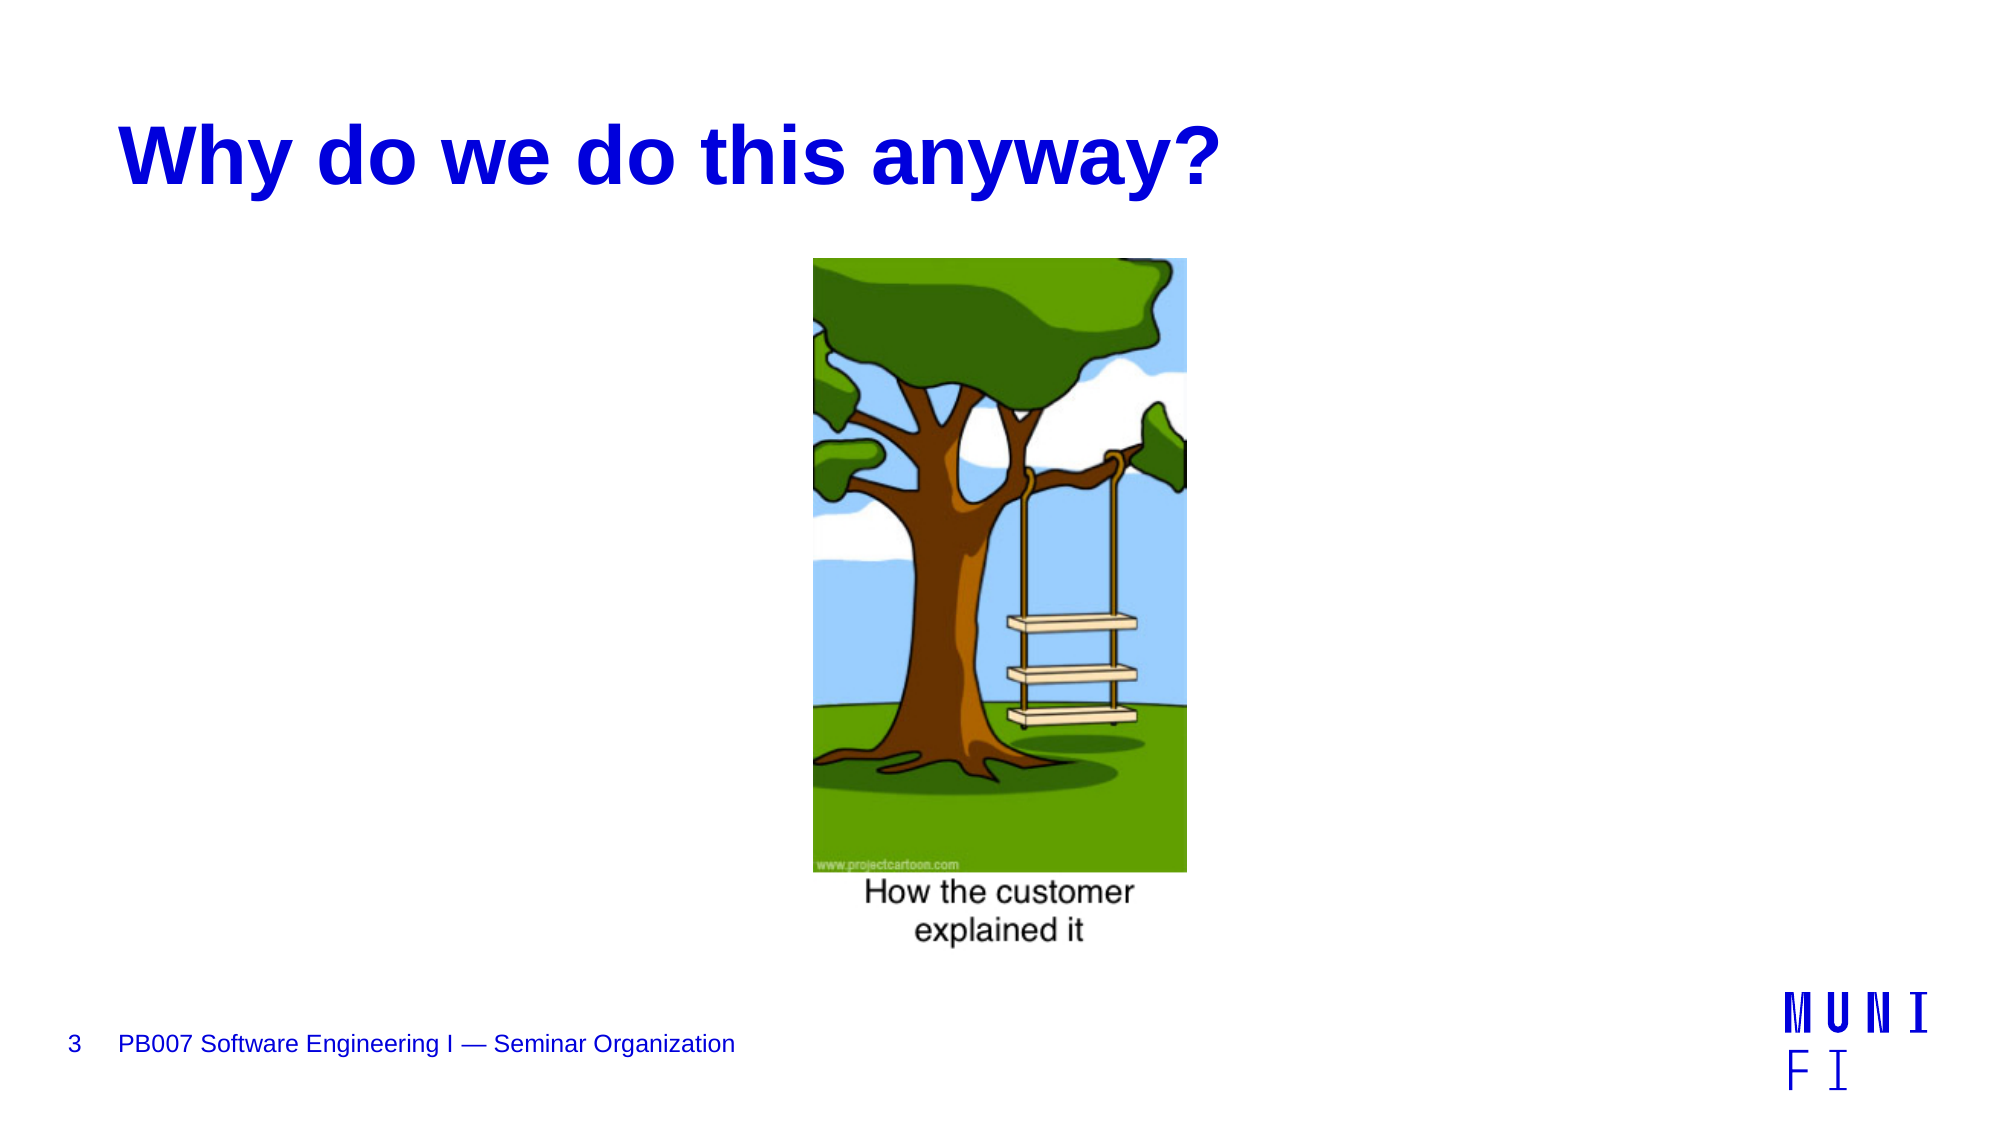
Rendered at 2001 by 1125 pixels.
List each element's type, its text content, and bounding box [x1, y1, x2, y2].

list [812, 258, 1187, 956]
slide_number 3 [67, 1021, 110, 1063]
footer PB007 Software Engineering I — Seminar Organization [118, 1021, 1418, 1063]
title Why do we do this anyway? [118, 118, 1883, 193]
